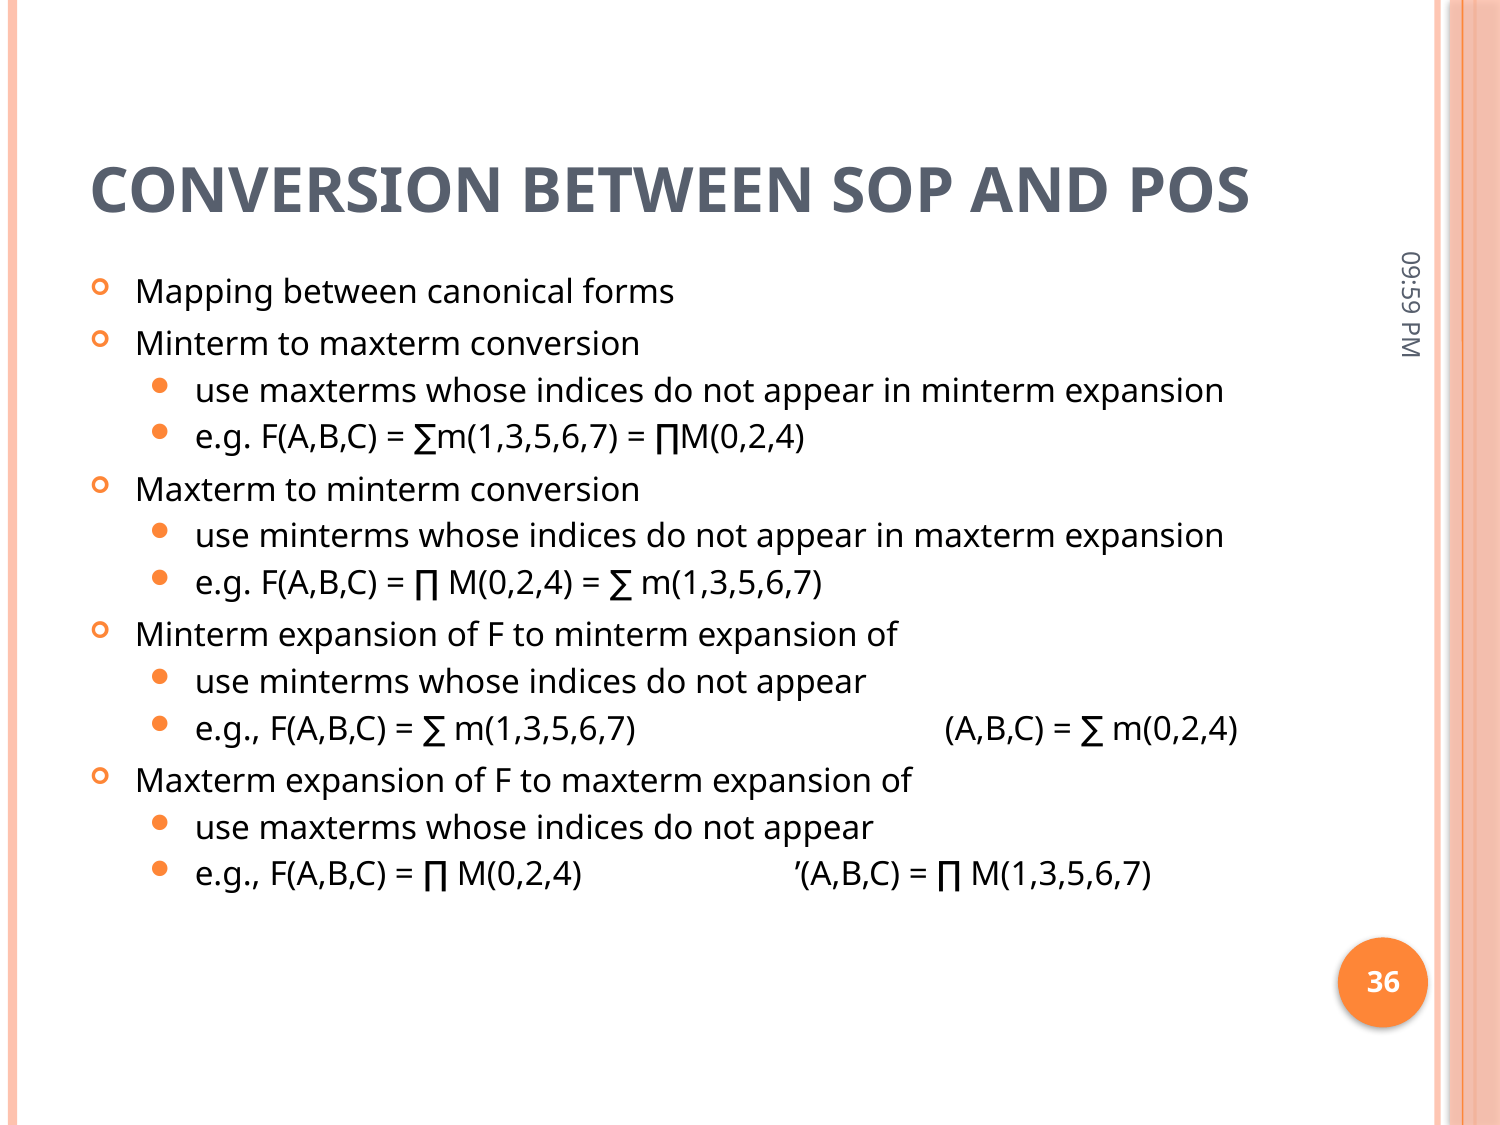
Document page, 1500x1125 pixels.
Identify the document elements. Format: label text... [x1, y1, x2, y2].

title Conversion between SOP and POS [75, 45, 1300, 233]
slide_number 36 [1333, 940, 1434, 1027]
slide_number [1378, 43, 1442, 374]
